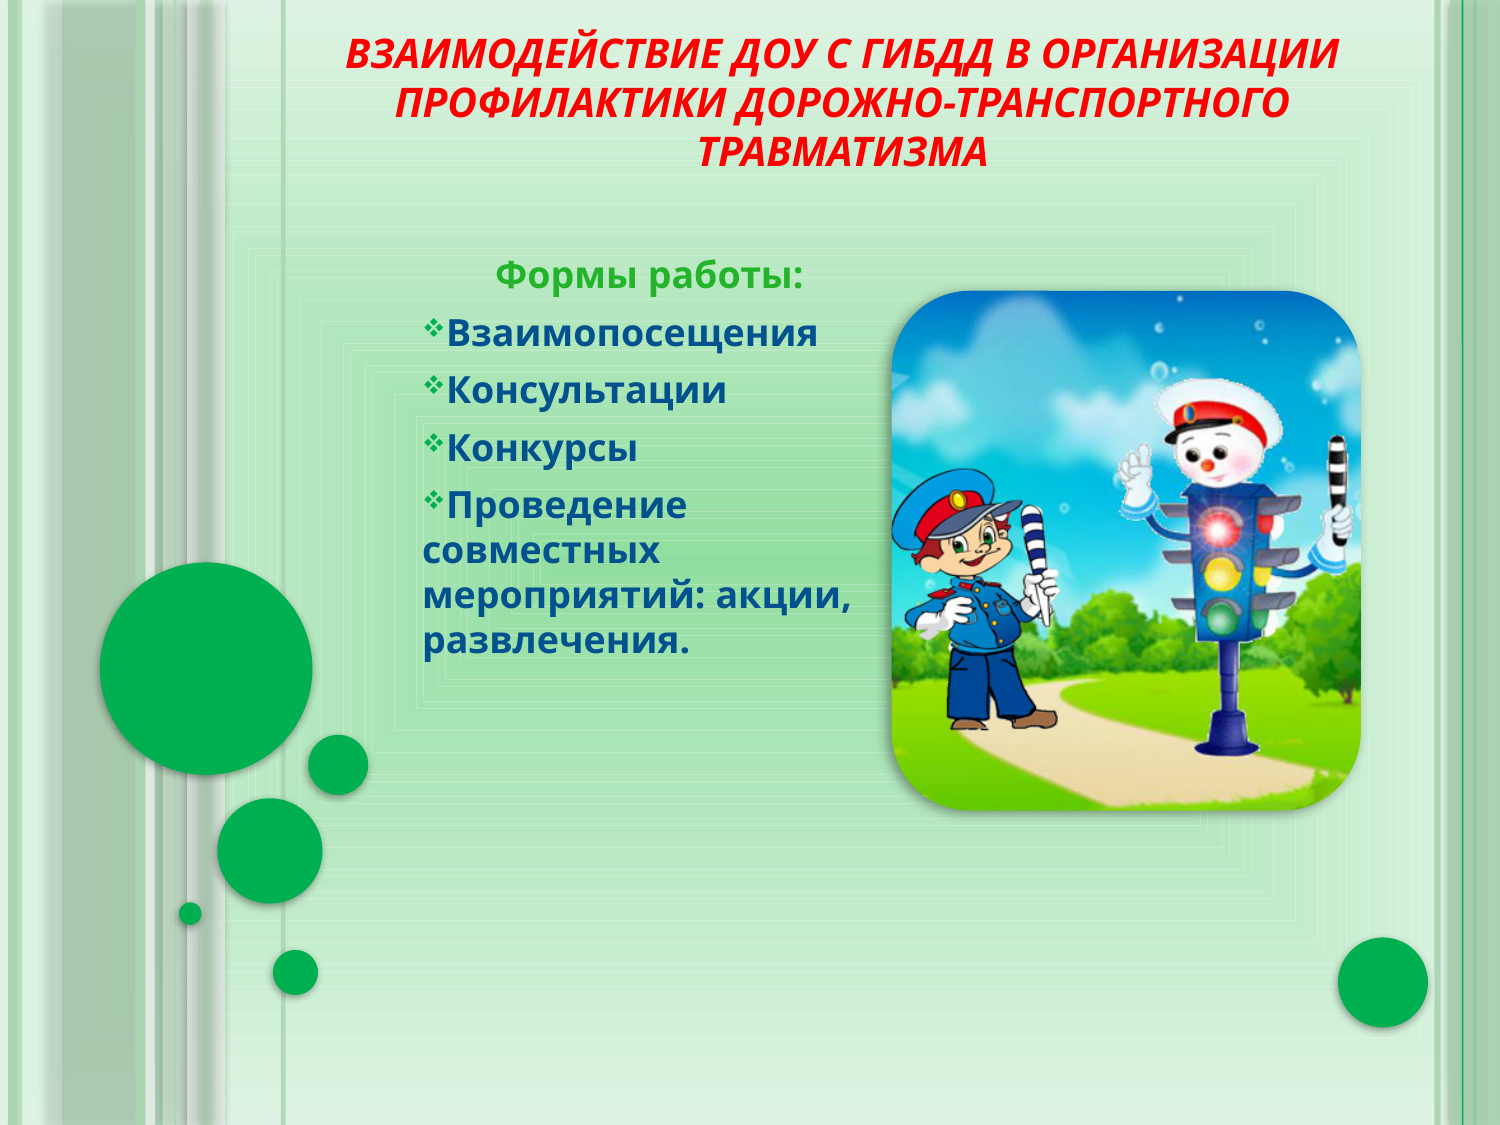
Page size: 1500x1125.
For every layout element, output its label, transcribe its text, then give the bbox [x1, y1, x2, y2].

title Взаимодействие ДОУ с ГИБДД в организации профилактики дорожно-транспортного травматизма [312, 19, 1373, 256]
list Формы работы: Взаимопосещения Консультации Конкурсы Проведение совместных мероприятий: акции, развлечения. [407, 243, 892, 787]
picture [891, 290, 1362, 812]
